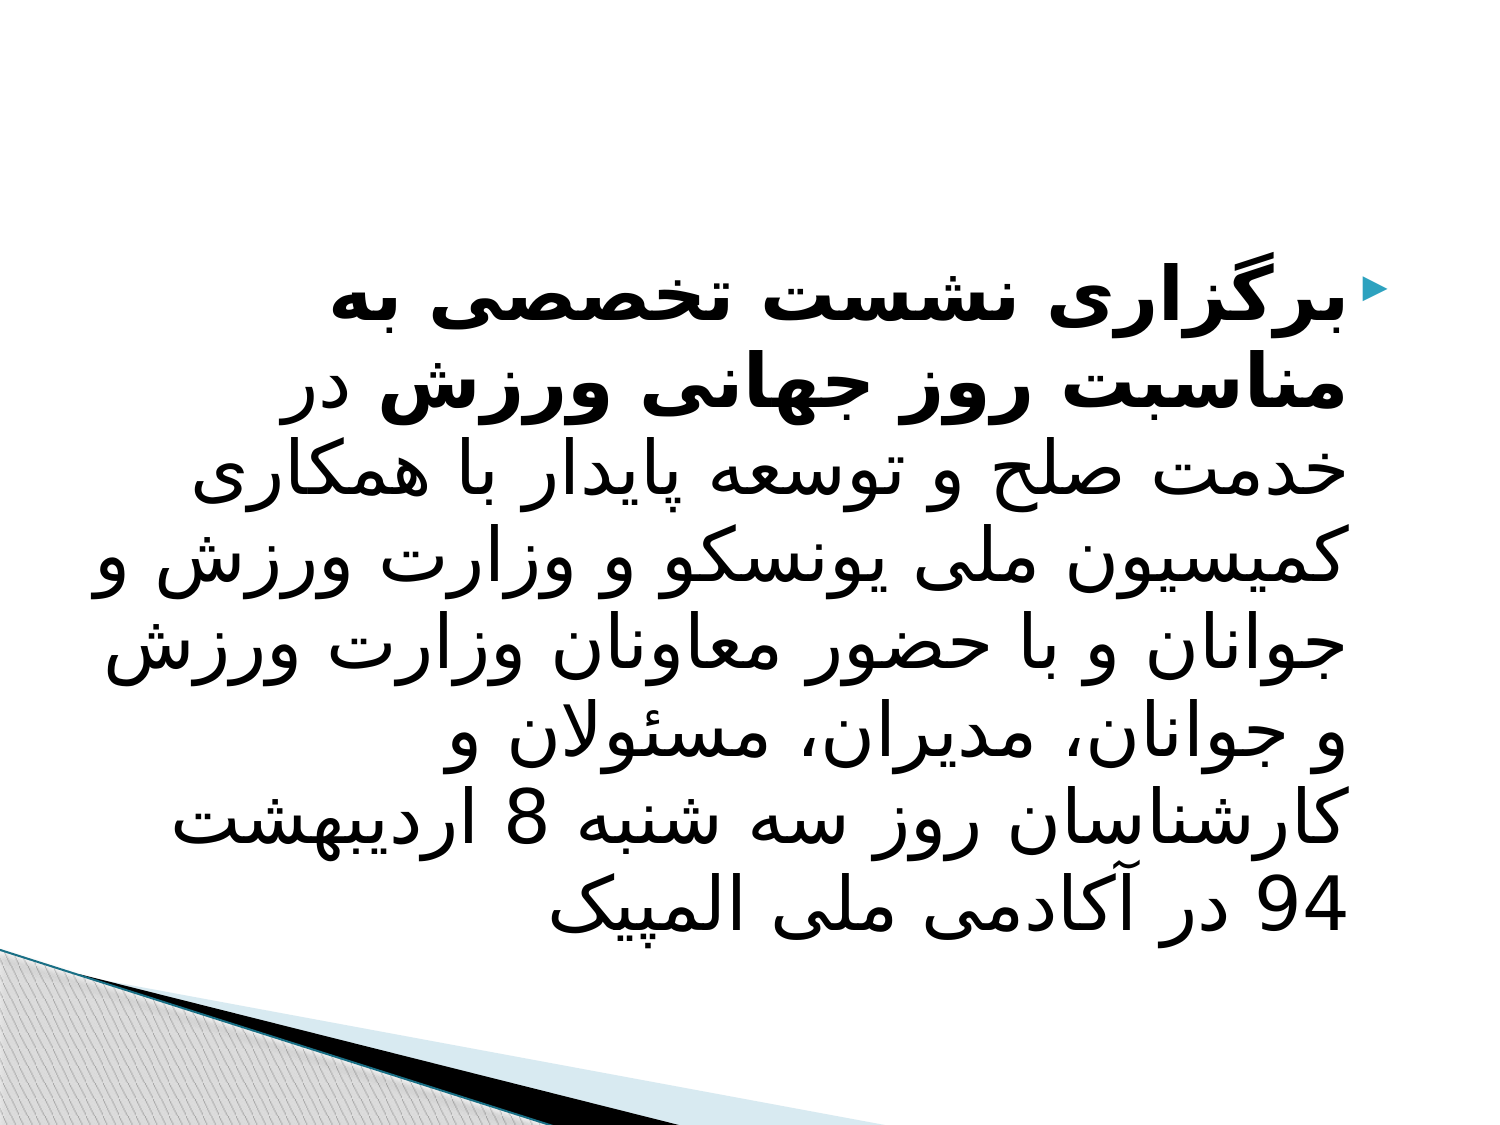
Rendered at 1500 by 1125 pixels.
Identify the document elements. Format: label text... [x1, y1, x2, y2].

list برگزاری نشست تخصصی به مناسبت روز جهانی ورزش در خدمت صلح و توسعه پایدار با همکاری کمیسیون ملی یونسکو و وزارت ورزش و جوانان و با حضور معاونان وزارت ورزش و جوانان، مدیران، مسئولان و کارشناسان روز سه شنبه 8 اردیبهشت 94 در آکادمی ملی المپیک [75, 243, 1425, 986]
